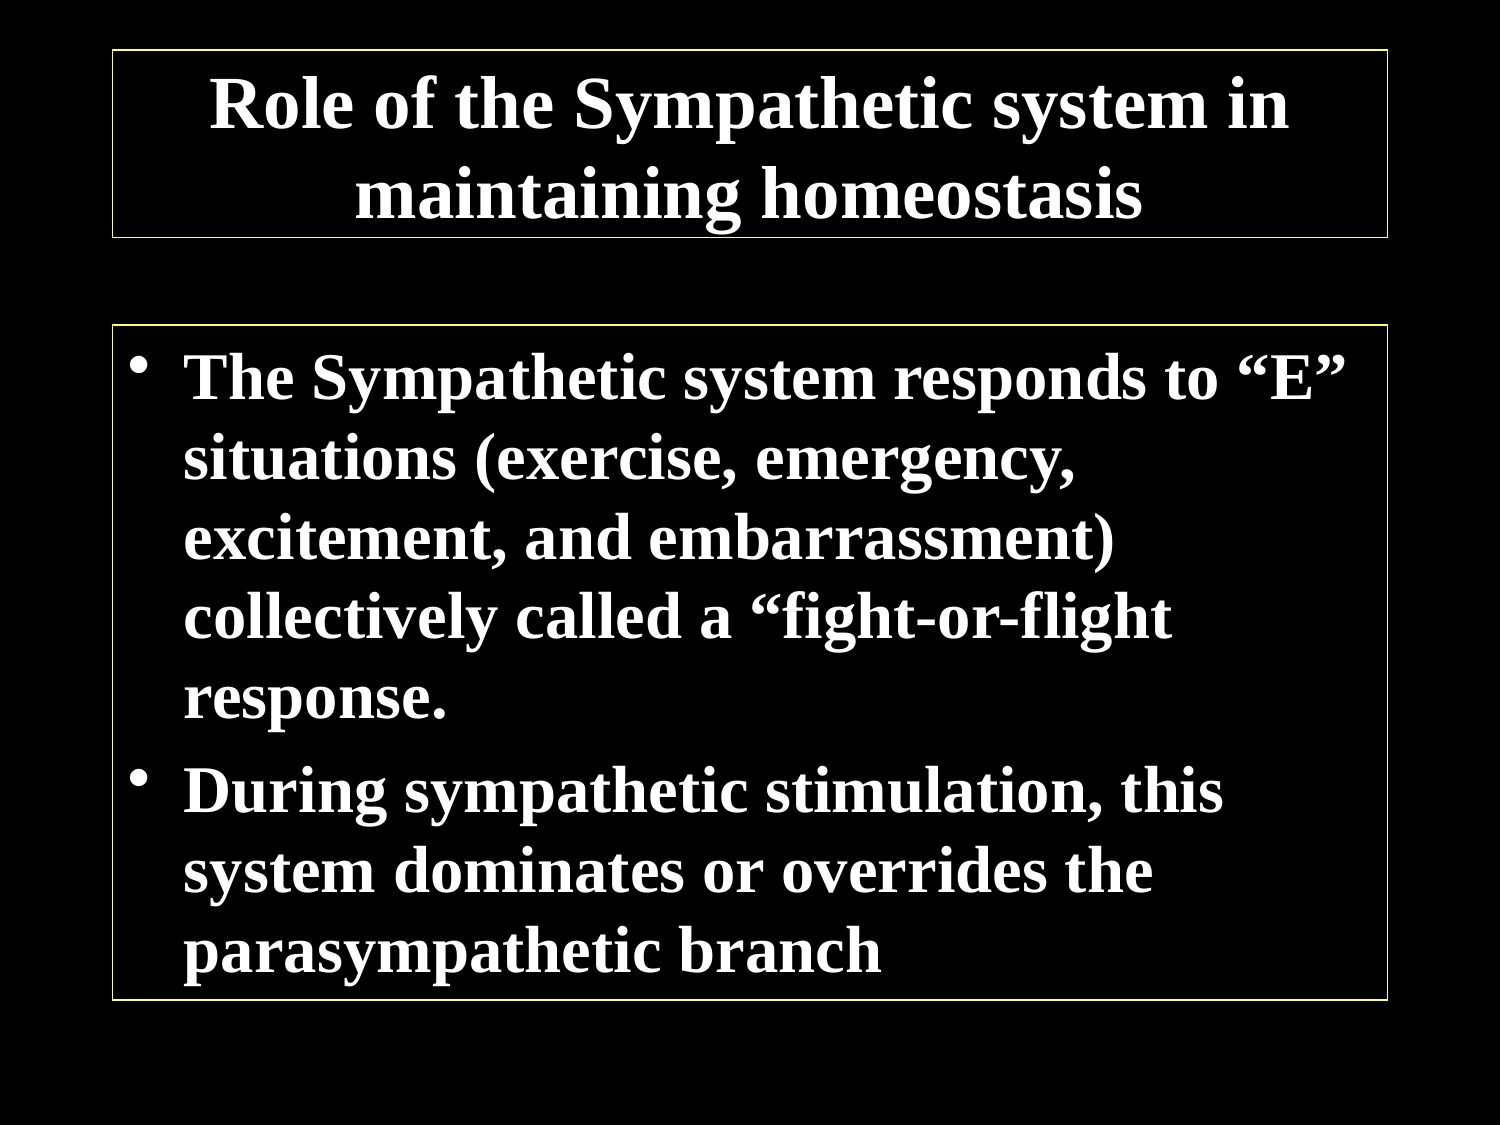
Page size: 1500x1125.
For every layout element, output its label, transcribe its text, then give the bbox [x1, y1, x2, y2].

title Role of the Sympathetic system in maintaining homeostasis [112, 49, 1388, 238]
list The Sympathetic system responds to “E” situations (exercise, emergency, excitement, and embarrassment) collectively called a “fight-or-flight response. During sympathetic stimulation, this system dominates or overrides the parasympathetic branch [112, 324, 1388, 1001]
